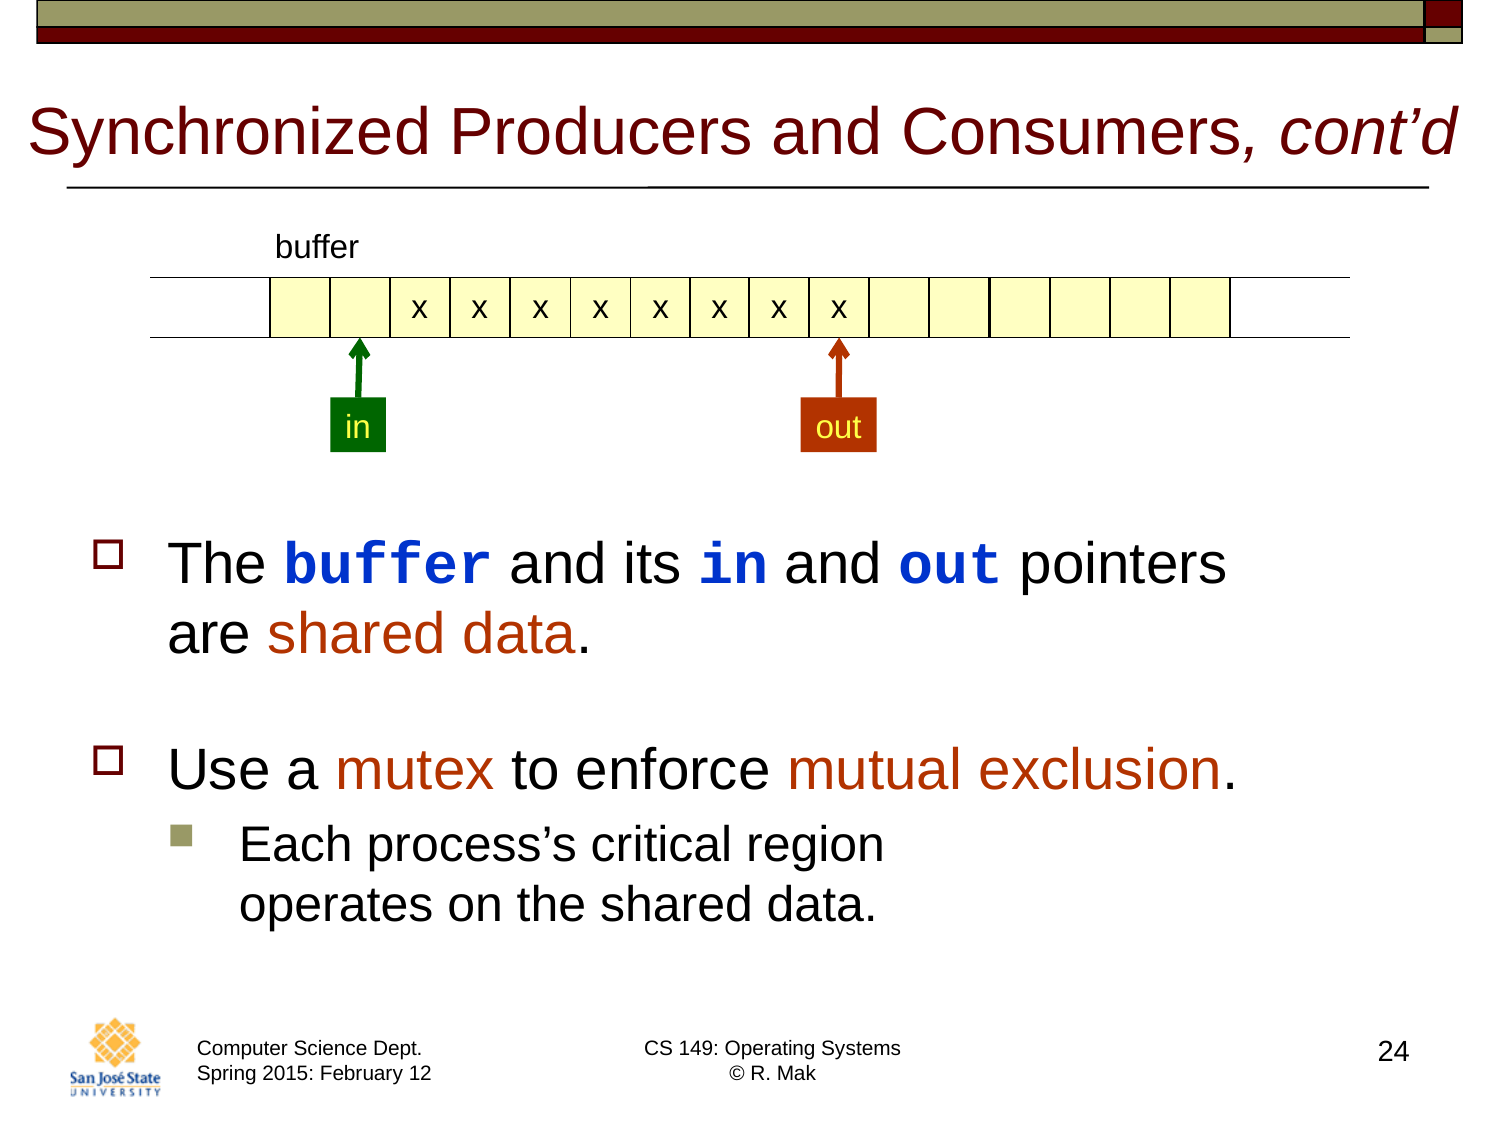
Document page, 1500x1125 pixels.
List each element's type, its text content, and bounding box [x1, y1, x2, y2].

slide_number 24 [1112, 1028, 1425, 1100]
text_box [149, 277, 1351, 454]
list The buffer and its in and out pointers are shared data. Use a mutex to enforce mutual exclusion. Each process’s critical region operates on the shared data. [75, 517, 1425, 1028]
text_box buffer [259, 217, 375, 273]
title Synchronized Producers and Consumers, cont’d [0, 67, 1485, 175]
picture [60, 1012, 166, 1112]
